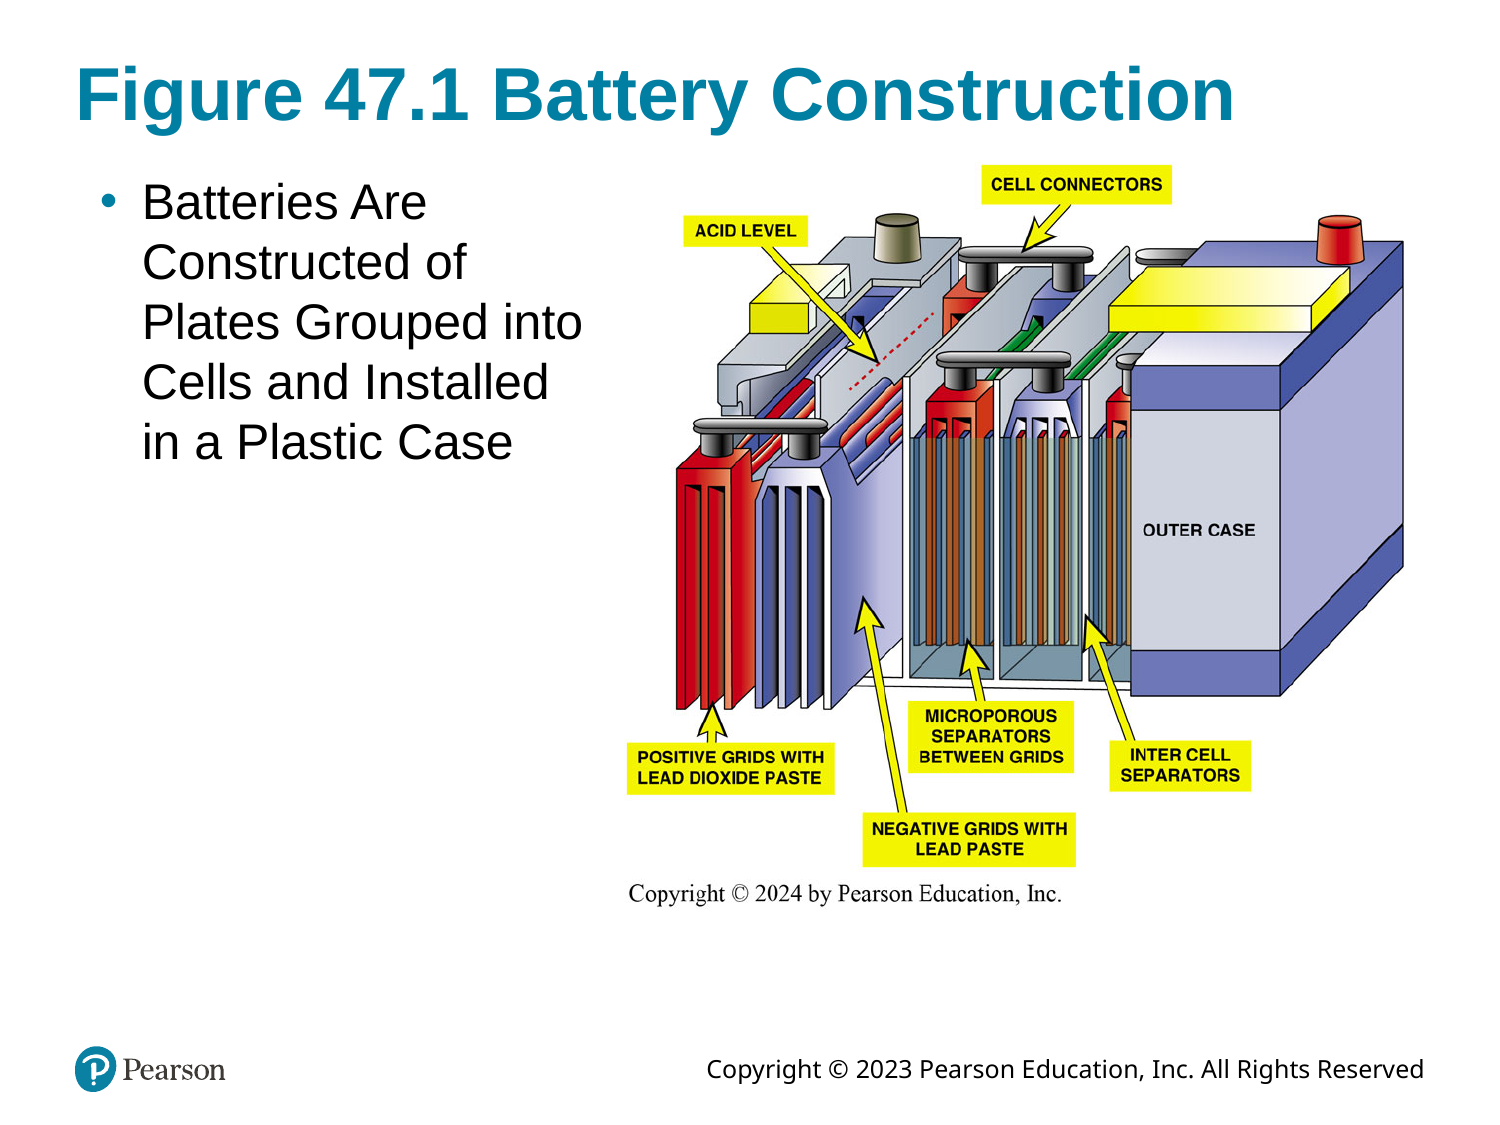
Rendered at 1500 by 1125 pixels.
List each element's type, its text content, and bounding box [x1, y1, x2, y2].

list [624, 162, 1406, 910]
list Batteries Are Constructed of Plates Grouped into Cells and Installed in a Plastic Case [99, 162, 588, 500]
title Figure 47.1 Battery Construction [75, 37, 1425, 144]
